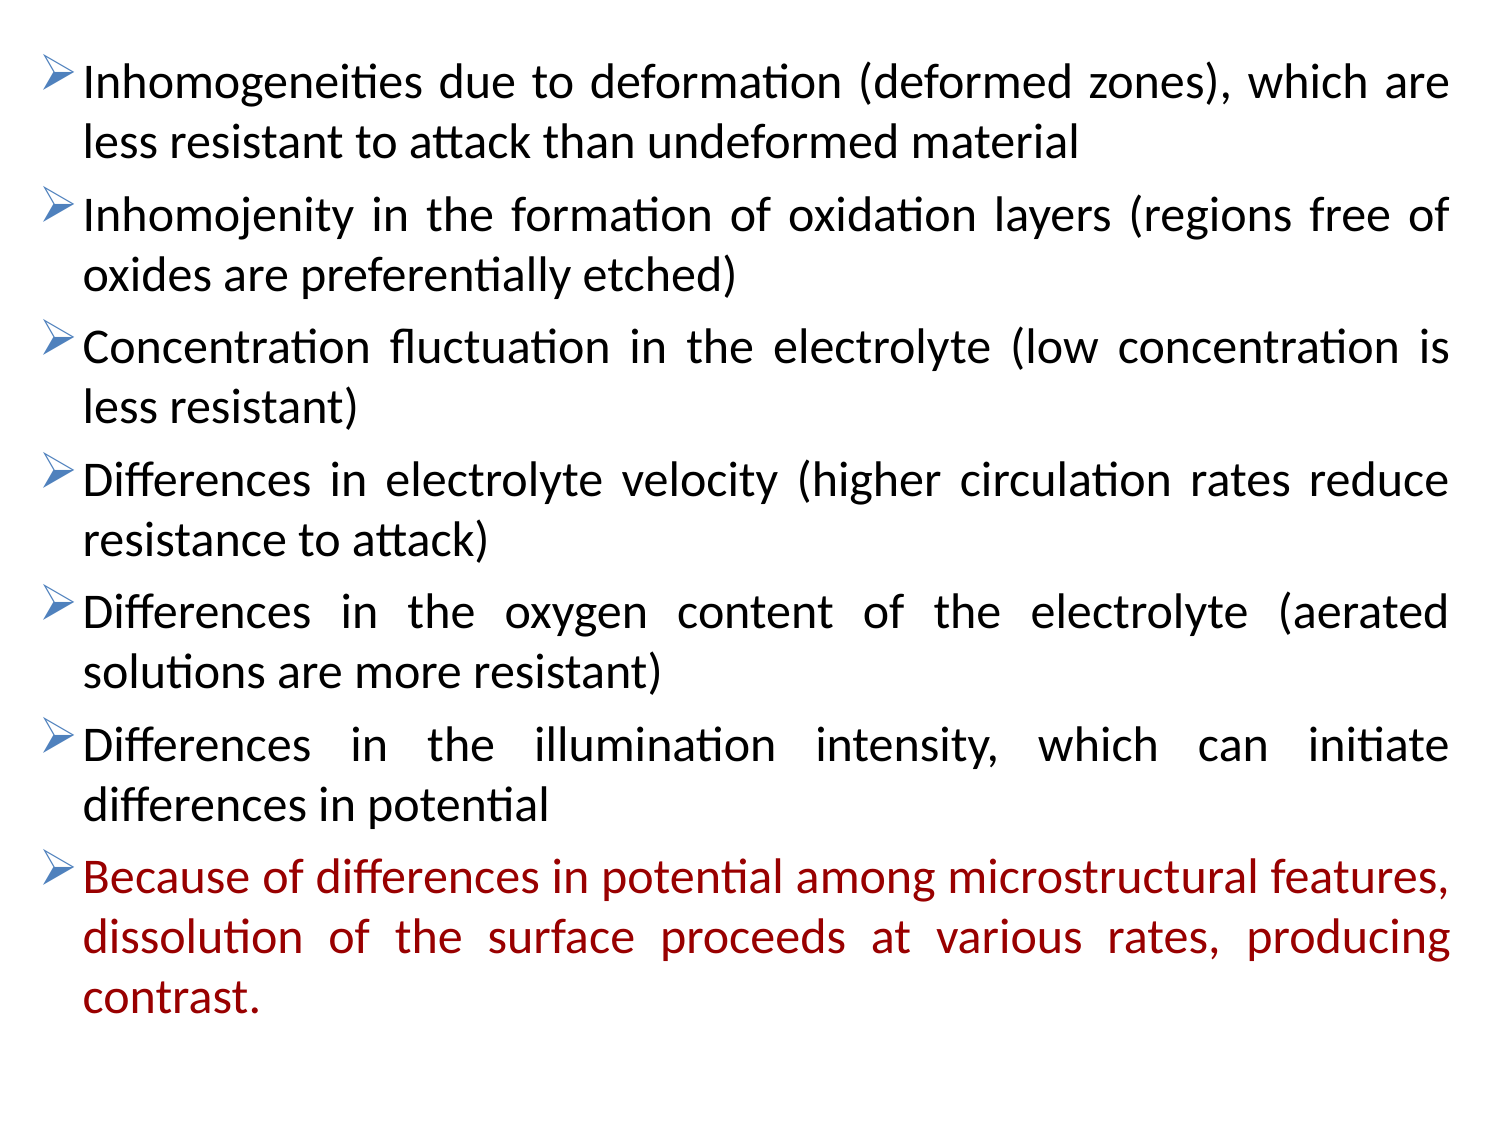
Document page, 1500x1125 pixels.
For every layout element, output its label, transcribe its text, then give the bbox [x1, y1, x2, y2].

text_box Inhomogeneities due to deformation (deformed zones), which are less resistant to attack than undeformed material Inhomojenity in the formation of oxidation layers (regions free of oxides are preferentially etched) Concentration fluctuation in the electrolyte (low concentration is less resistant) Differences in electrolyte velocity (higher circulation rates reduce resistance to attack) Differences in the oxygen content of the electrolyte (aerated solutions are more resistant) Differences in the illumination intensity, which can initiate differences in potential Because of differences in potential among microstructural features, dissolution of the surface proceeds at various rates, producing contrast. [24, 41, 1466, 1032]
